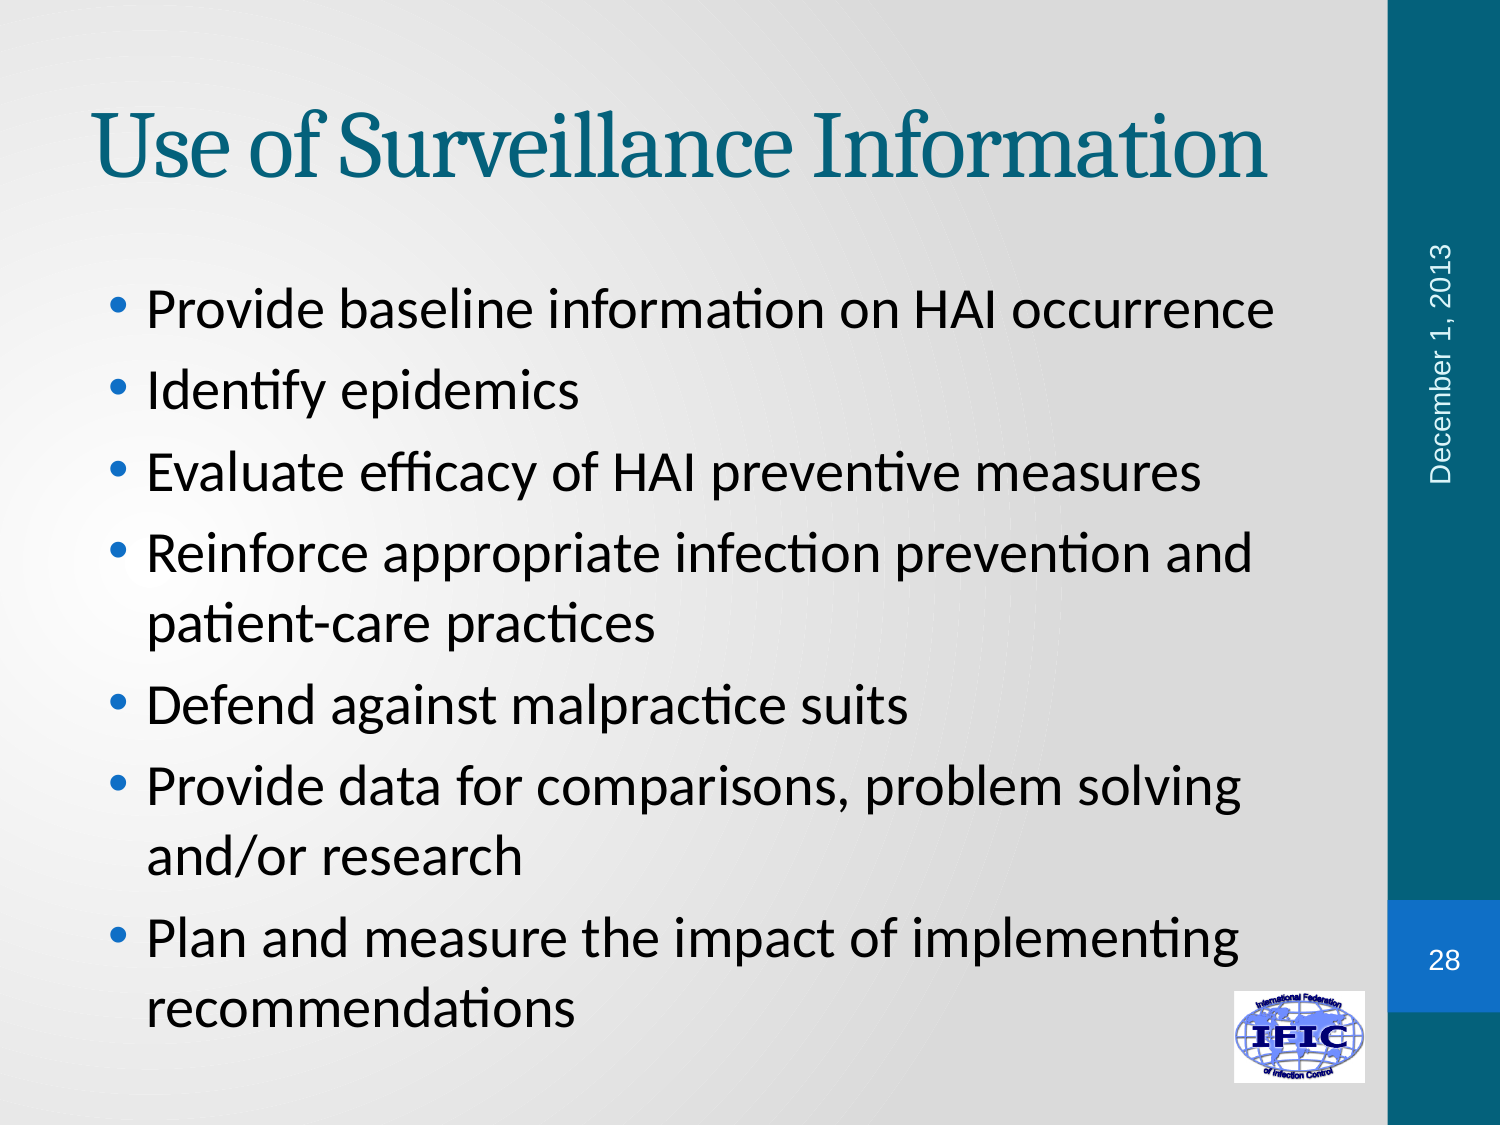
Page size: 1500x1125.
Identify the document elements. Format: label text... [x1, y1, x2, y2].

slide_number 28 [1397, 925, 1492, 994]
list Provide baseline information on HAI occurrence Identify epidemics Evaluate efficacy of HAI preventive measures Reinforce appropriate infection prevention and patient-care practices Defend against malpractice suits Provide data for comparisons, problem solving and/or research Plan and measure the impact of implementing recommendations [75, 262, 1325, 1050]
title Use of Surveillance Information [75, 45, 1376, 233]
picture [1234, 991, 1365, 1083]
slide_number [1408, 100, 1469, 501]
